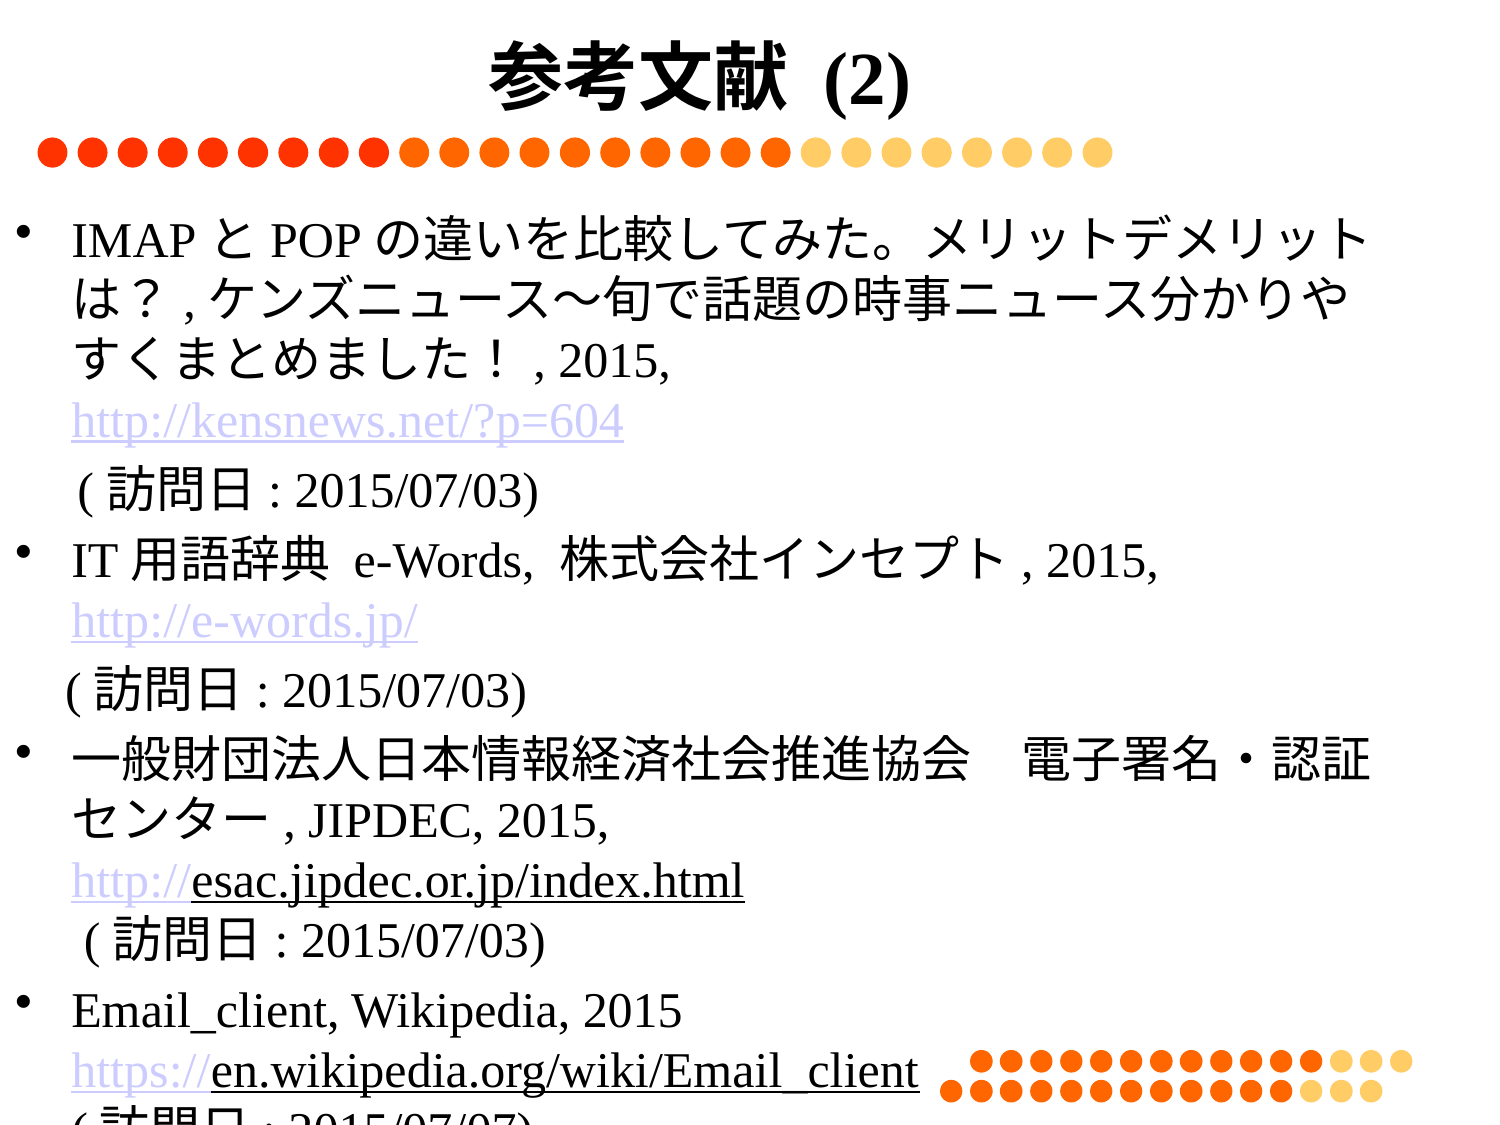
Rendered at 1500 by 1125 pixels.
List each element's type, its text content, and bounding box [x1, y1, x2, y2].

list IMAPとPOPの違いを比較してみた。メリットデメリットは？,ケンズニュース～旬で話題の時事ニュース分かりやすくまとめました！, 2015, http://kensnews.net/?p=604 (訪問日: 2015/07/03) IT用語辞典 e-Words, 株式会社インセプト, 2015, http://e-words.jp/ (訪問日: 2015/07/03) 一般財団法人日本情報経済社会推進協会 電子署名・認証センター, JIPDEC, 2015, http://esac.jipdec.or.jp/index.html (訪問日: 2015/07/03) Email_client, Wikipedia, 2015 https://en.wikipedia.org/wiki/Email_client (訪問日: 2015/07/07) [0, 200, 1388, 1000]
title 参考文献 (2) [37, 0, 1363, 150]
